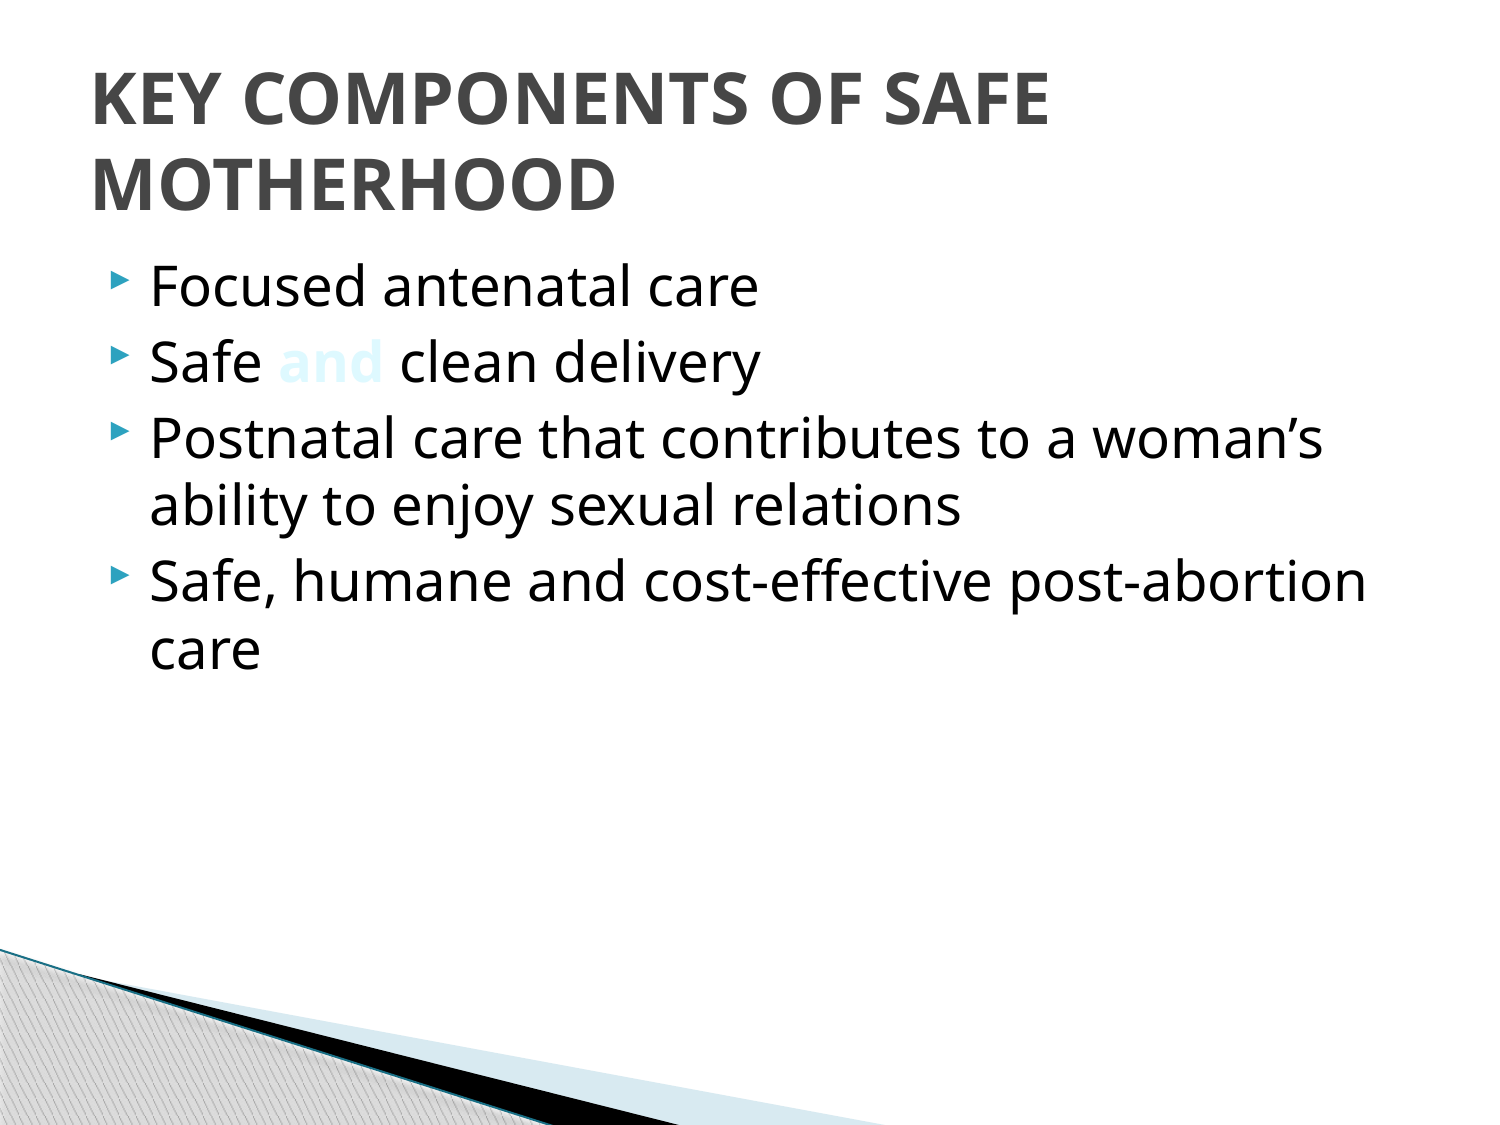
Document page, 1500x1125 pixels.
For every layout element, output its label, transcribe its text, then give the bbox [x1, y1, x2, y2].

title KEY COMPONENTS OF SAFE MOTHERHOOD [75, 45, 1425, 233]
list Focused antenatal care Safe and clean delivery Postnatal care that contributes to a woman’s ability to enjoy sexual relations Safe, humane and cost-effective post-abortion care [75, 243, 1425, 986]
